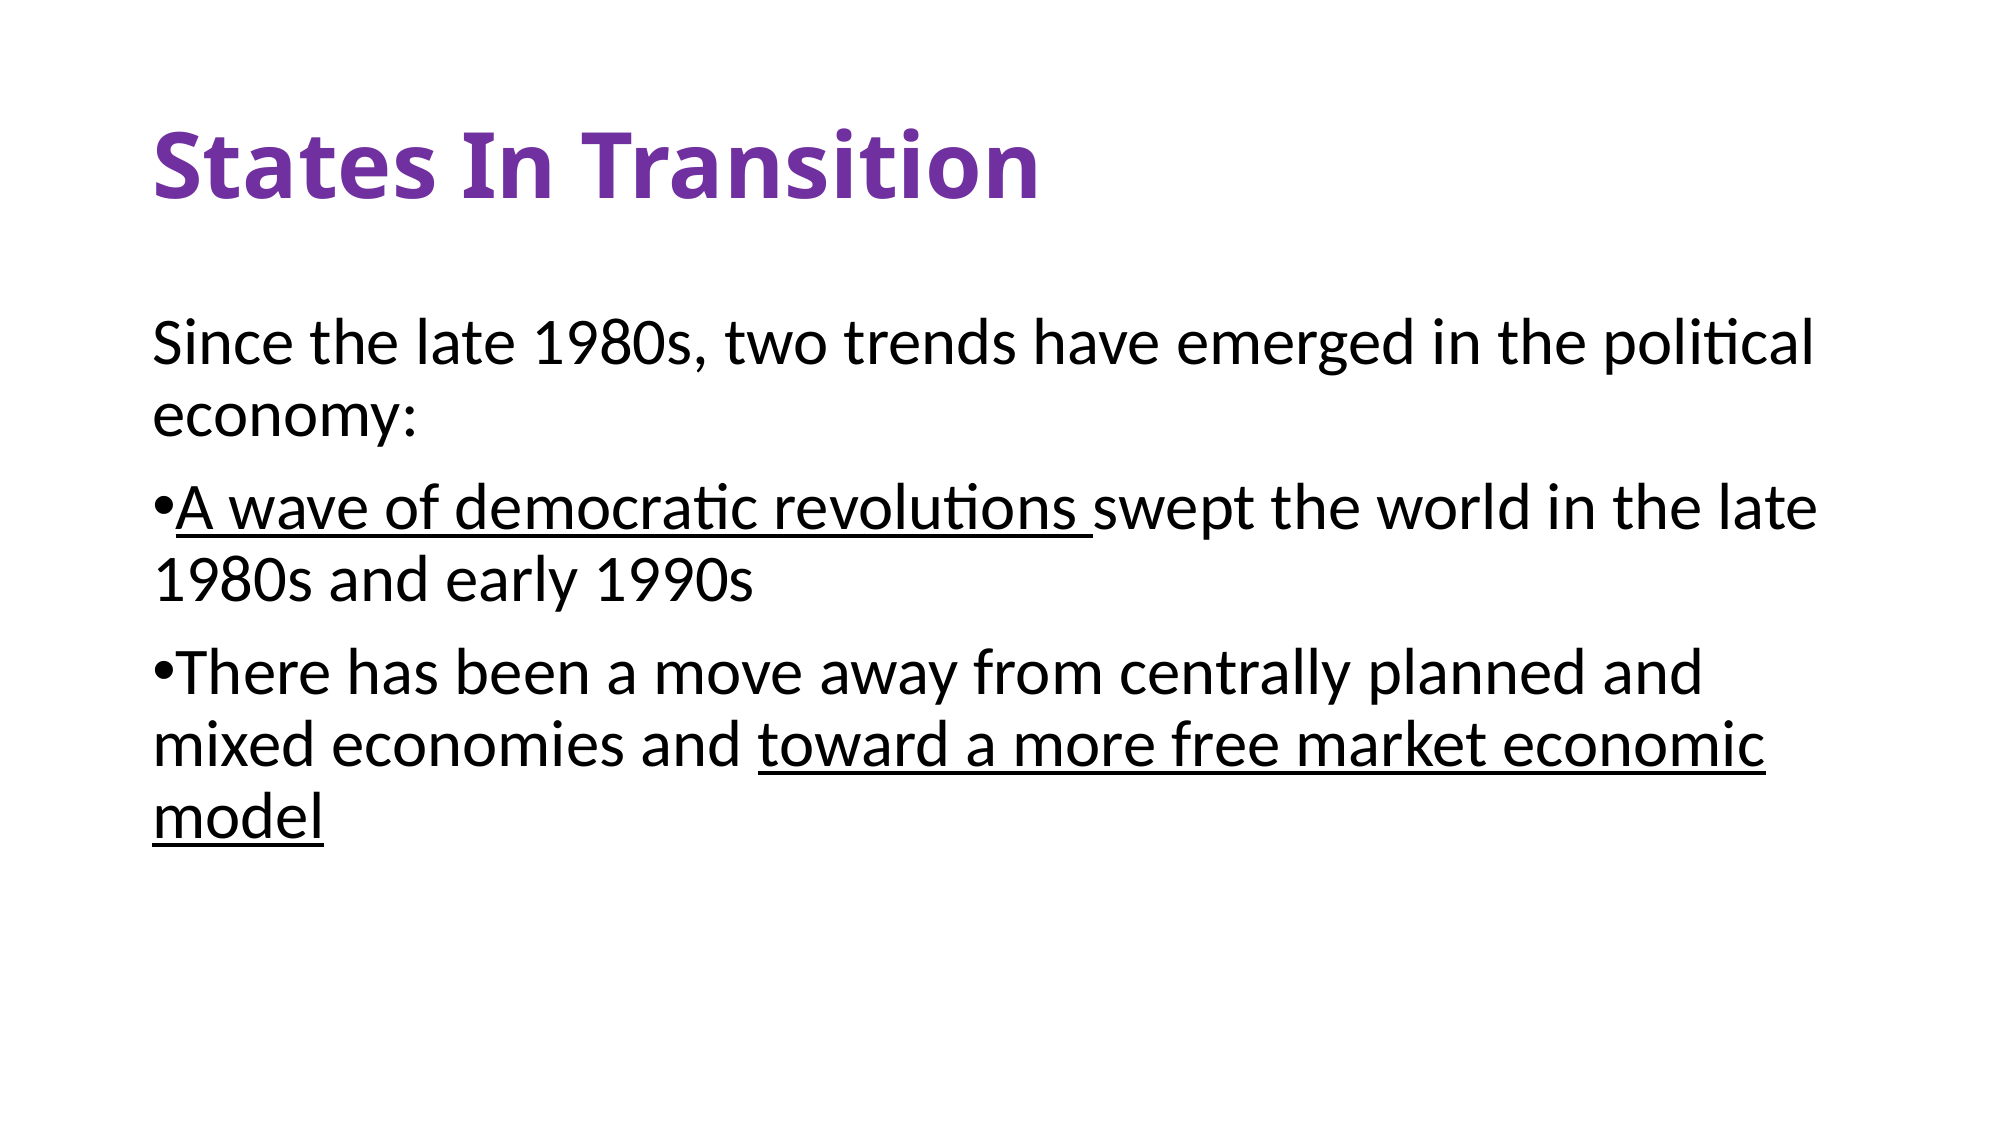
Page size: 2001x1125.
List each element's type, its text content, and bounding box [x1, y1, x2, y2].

title States In Transition [137, 59, 1863, 278]
list Since the late 1980s, two trends have emerged in the political economy: A wave of democratic revolutions swept the world in the late 1980s and early 1990s There has been a move away from centrally planned and mixed economies and toward a more free market economic model [137, 299, 1863, 1014]
